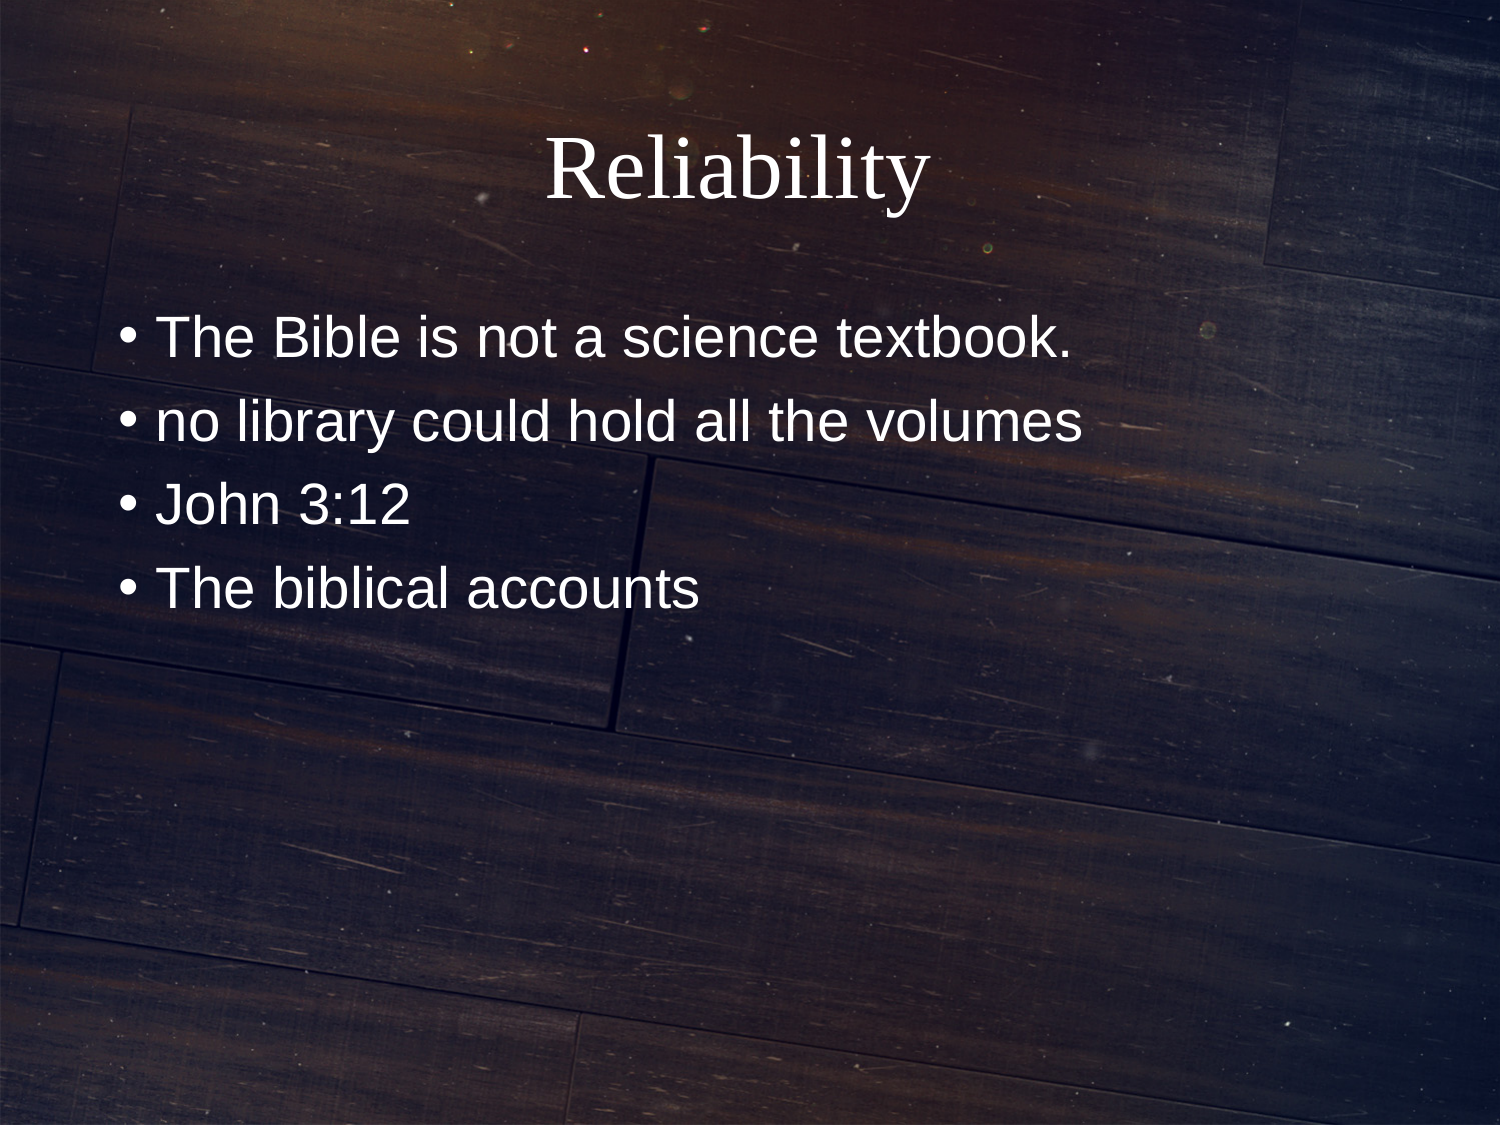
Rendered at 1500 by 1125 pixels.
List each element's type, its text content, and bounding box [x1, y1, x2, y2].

list The Bible is not a science textbook. no library could hold all the volumes John 3:12 The biblical accounts [103, 299, 1397, 1014]
picture [0, 0, 1500, 1125]
title Reliability [103, 59, 1397, 278]
